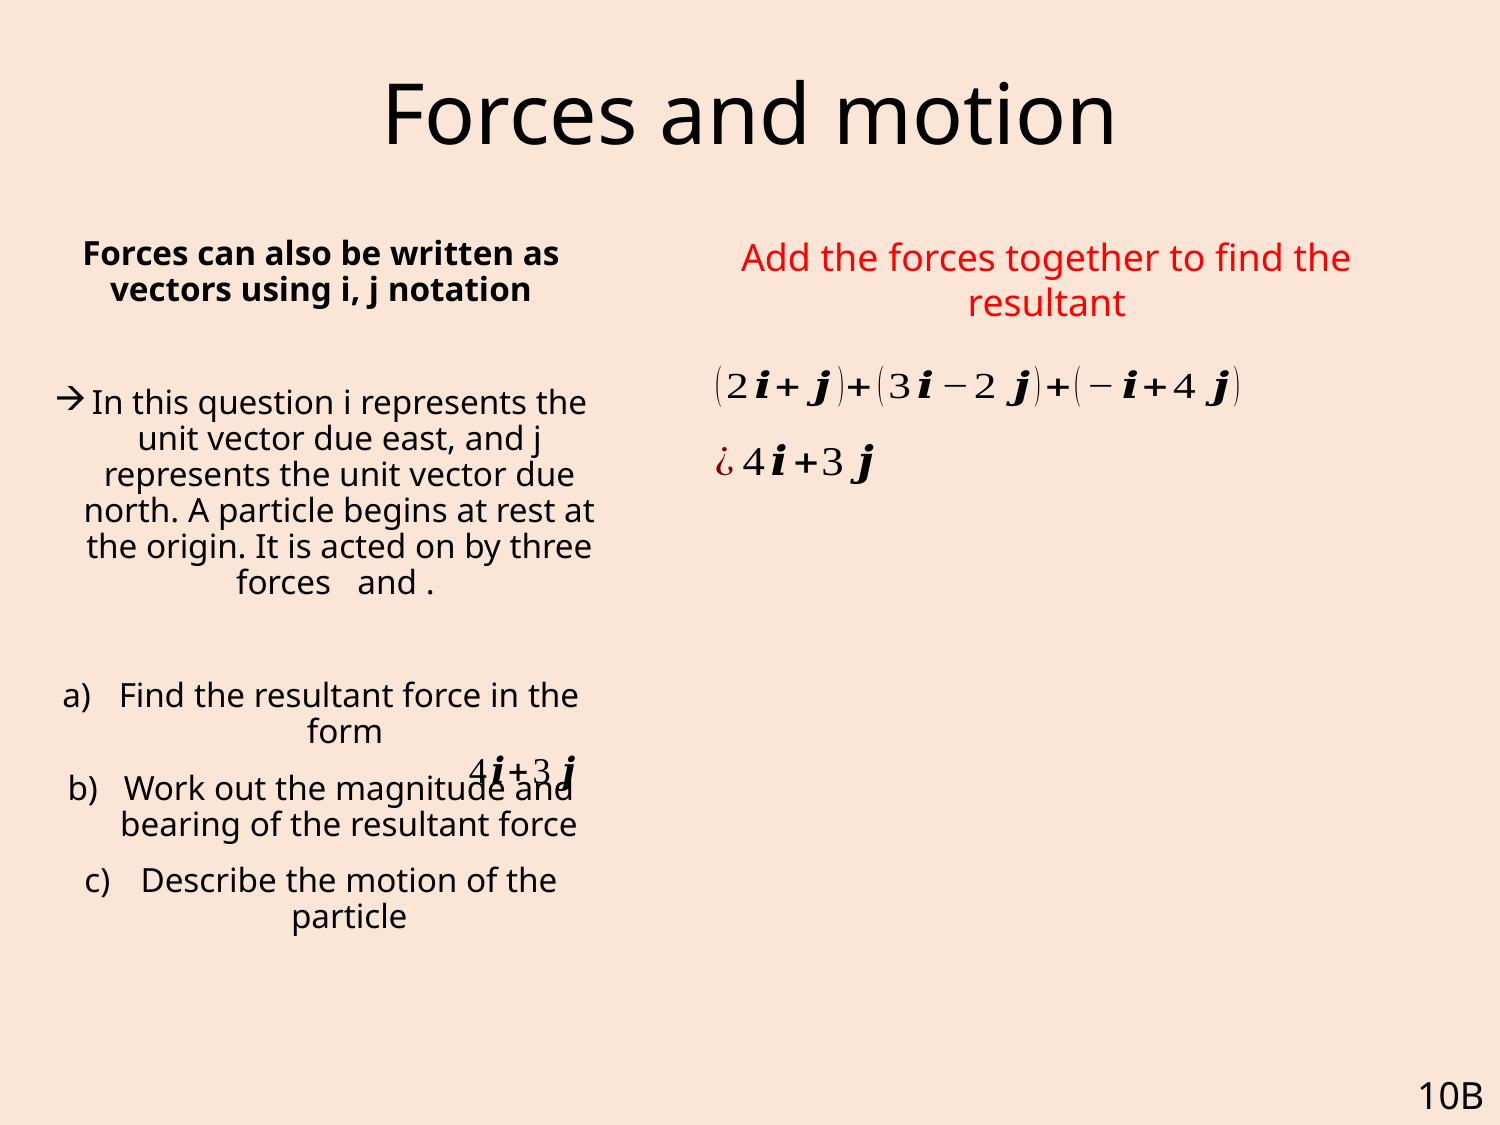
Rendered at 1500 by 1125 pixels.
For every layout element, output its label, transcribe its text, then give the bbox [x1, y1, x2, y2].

text_box 10B [1402, 1064, 1500, 1125]
title Forces and motion [103, 35, 1397, 199]
text_box Add the forces together to find the resultant [714, 226, 1379, 332]
